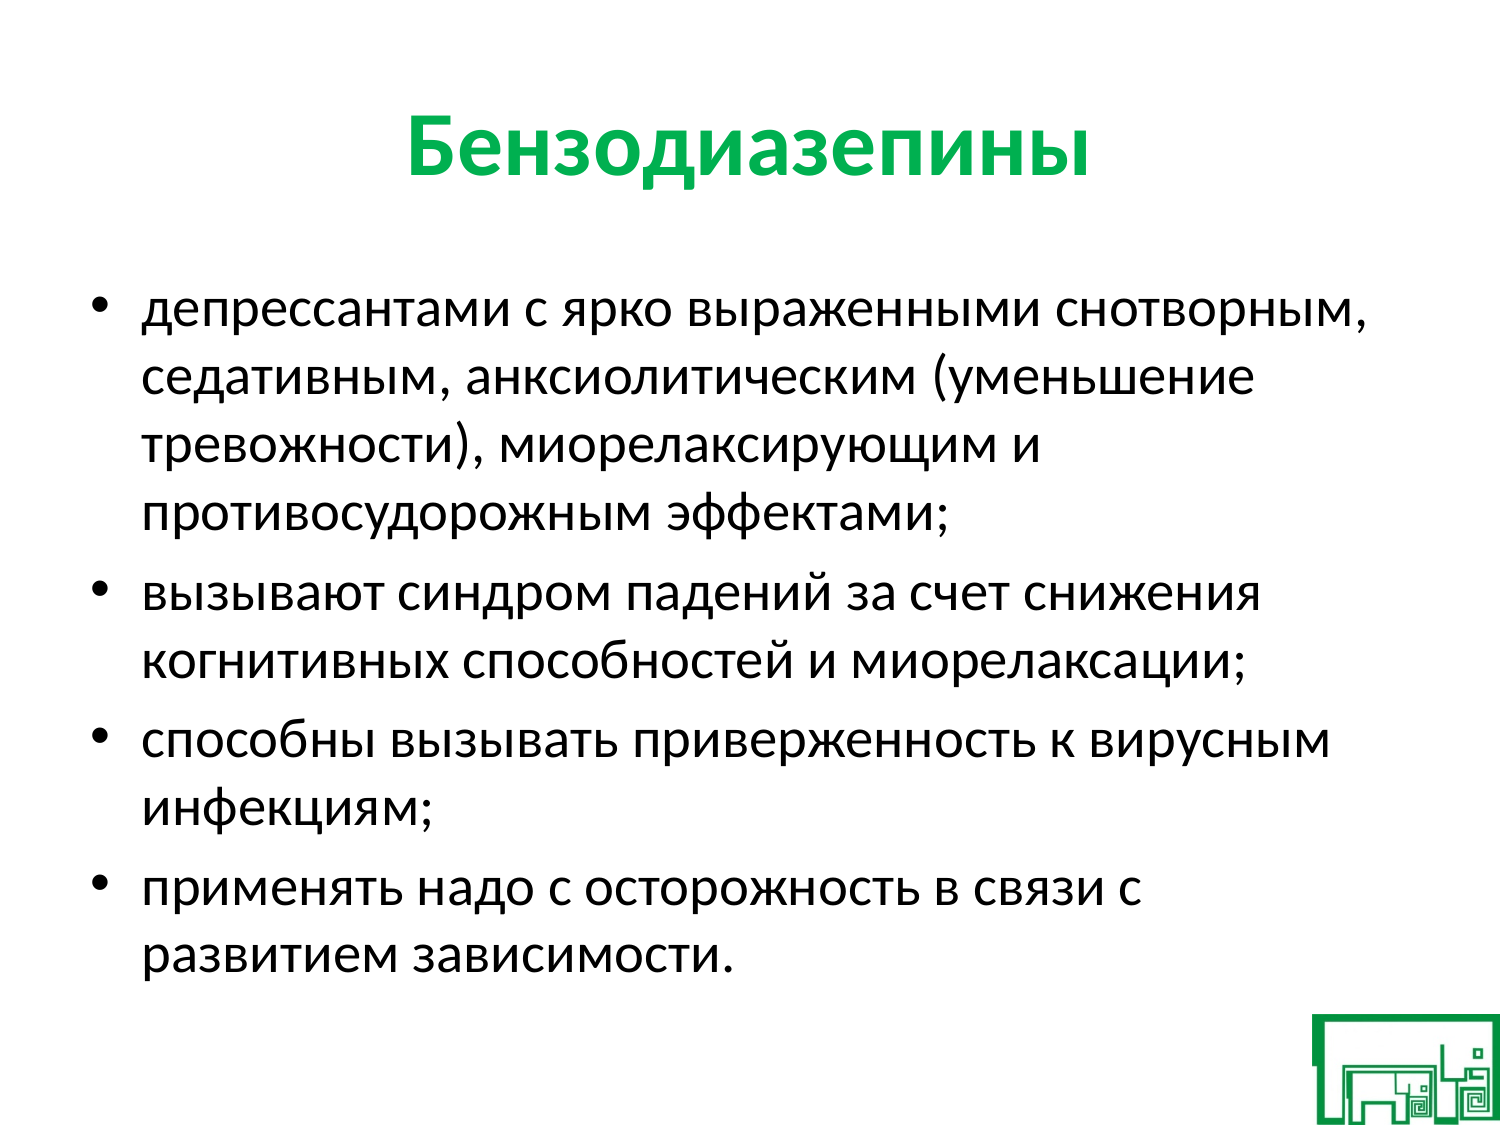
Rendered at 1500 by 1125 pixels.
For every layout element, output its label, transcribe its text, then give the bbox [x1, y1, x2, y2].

picture [1312, 1014, 1500, 1125]
list депрессантами с ярко выраженными снотворным, седативным, анксиолитическим (уменьшение тревожности), миорелаксирующим и противосудорожным эффектами; вызывают синдром падений за счет снижения когнитивных способностей и миорелаксации; способны вызывать приверженность к вирусным инфекциям; применять надо с осторожность в связи с развитием зависимости. [75, 262, 1425, 1005]
title Бензодиазепины [75, 45, 1425, 233]
